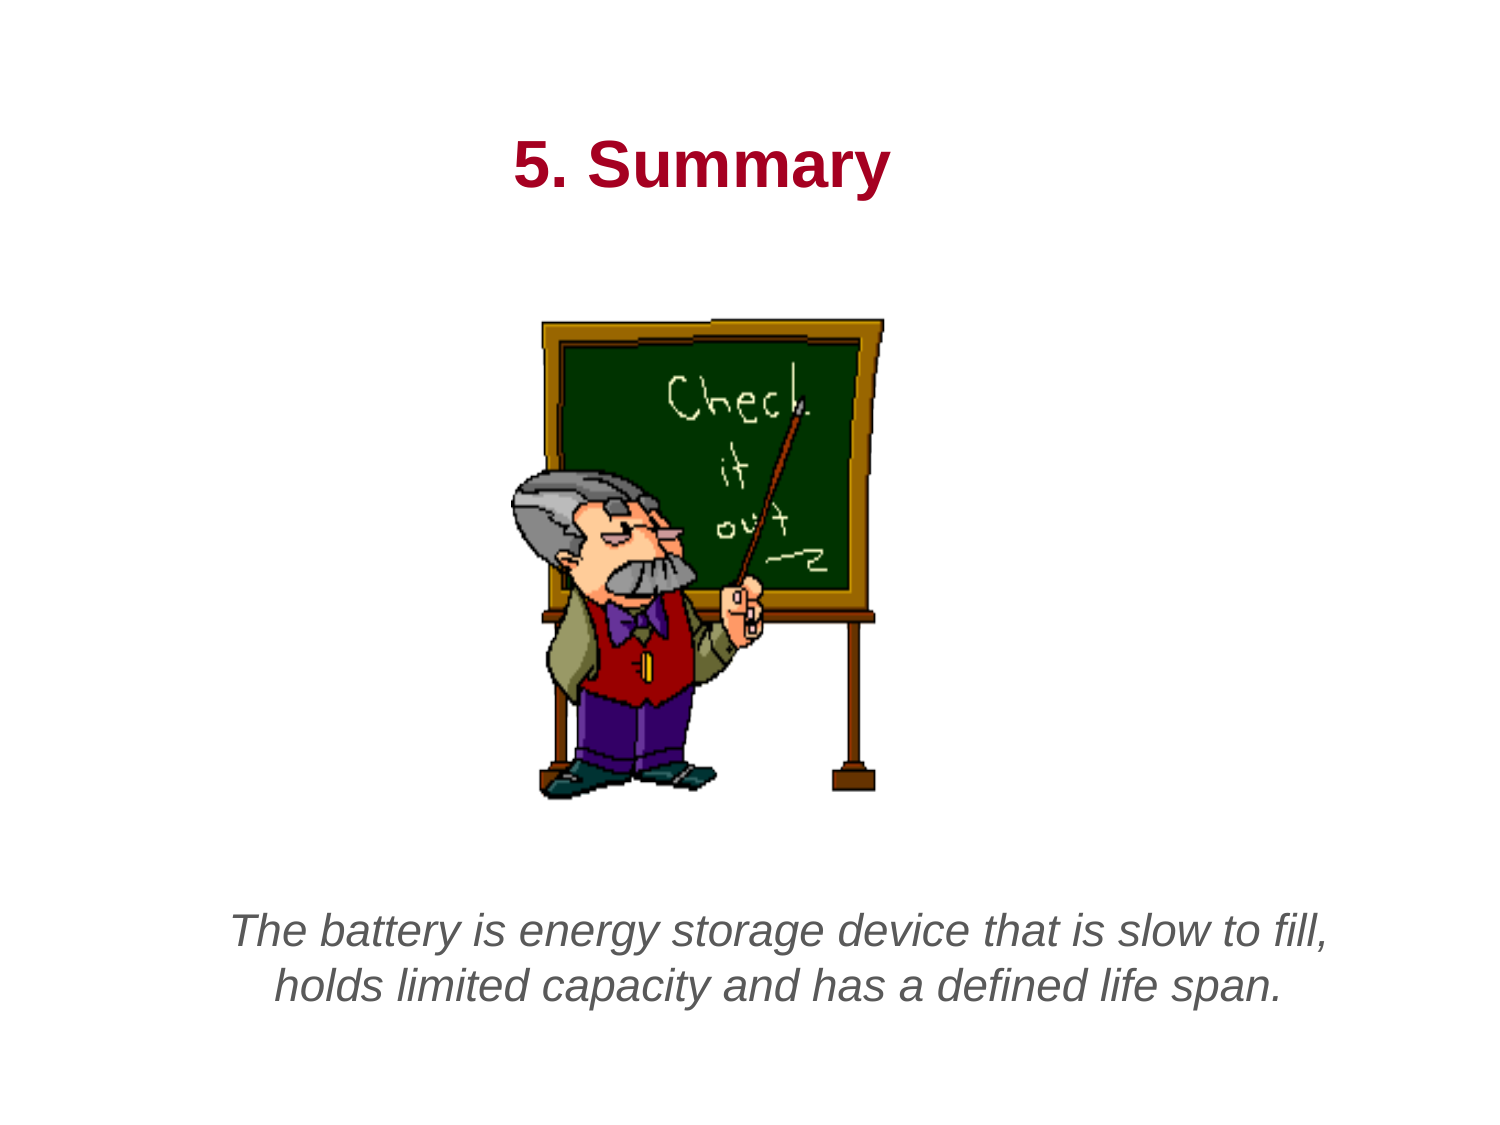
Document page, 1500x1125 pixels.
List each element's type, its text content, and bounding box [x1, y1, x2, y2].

text_box The battery is energy storage device that is slow to fill, holds limited capacity and has a defined life span. [182, 893, 1376, 1018]
picture [510, 278, 895, 804]
text_box 5. Summary [498, 113, 907, 209]
